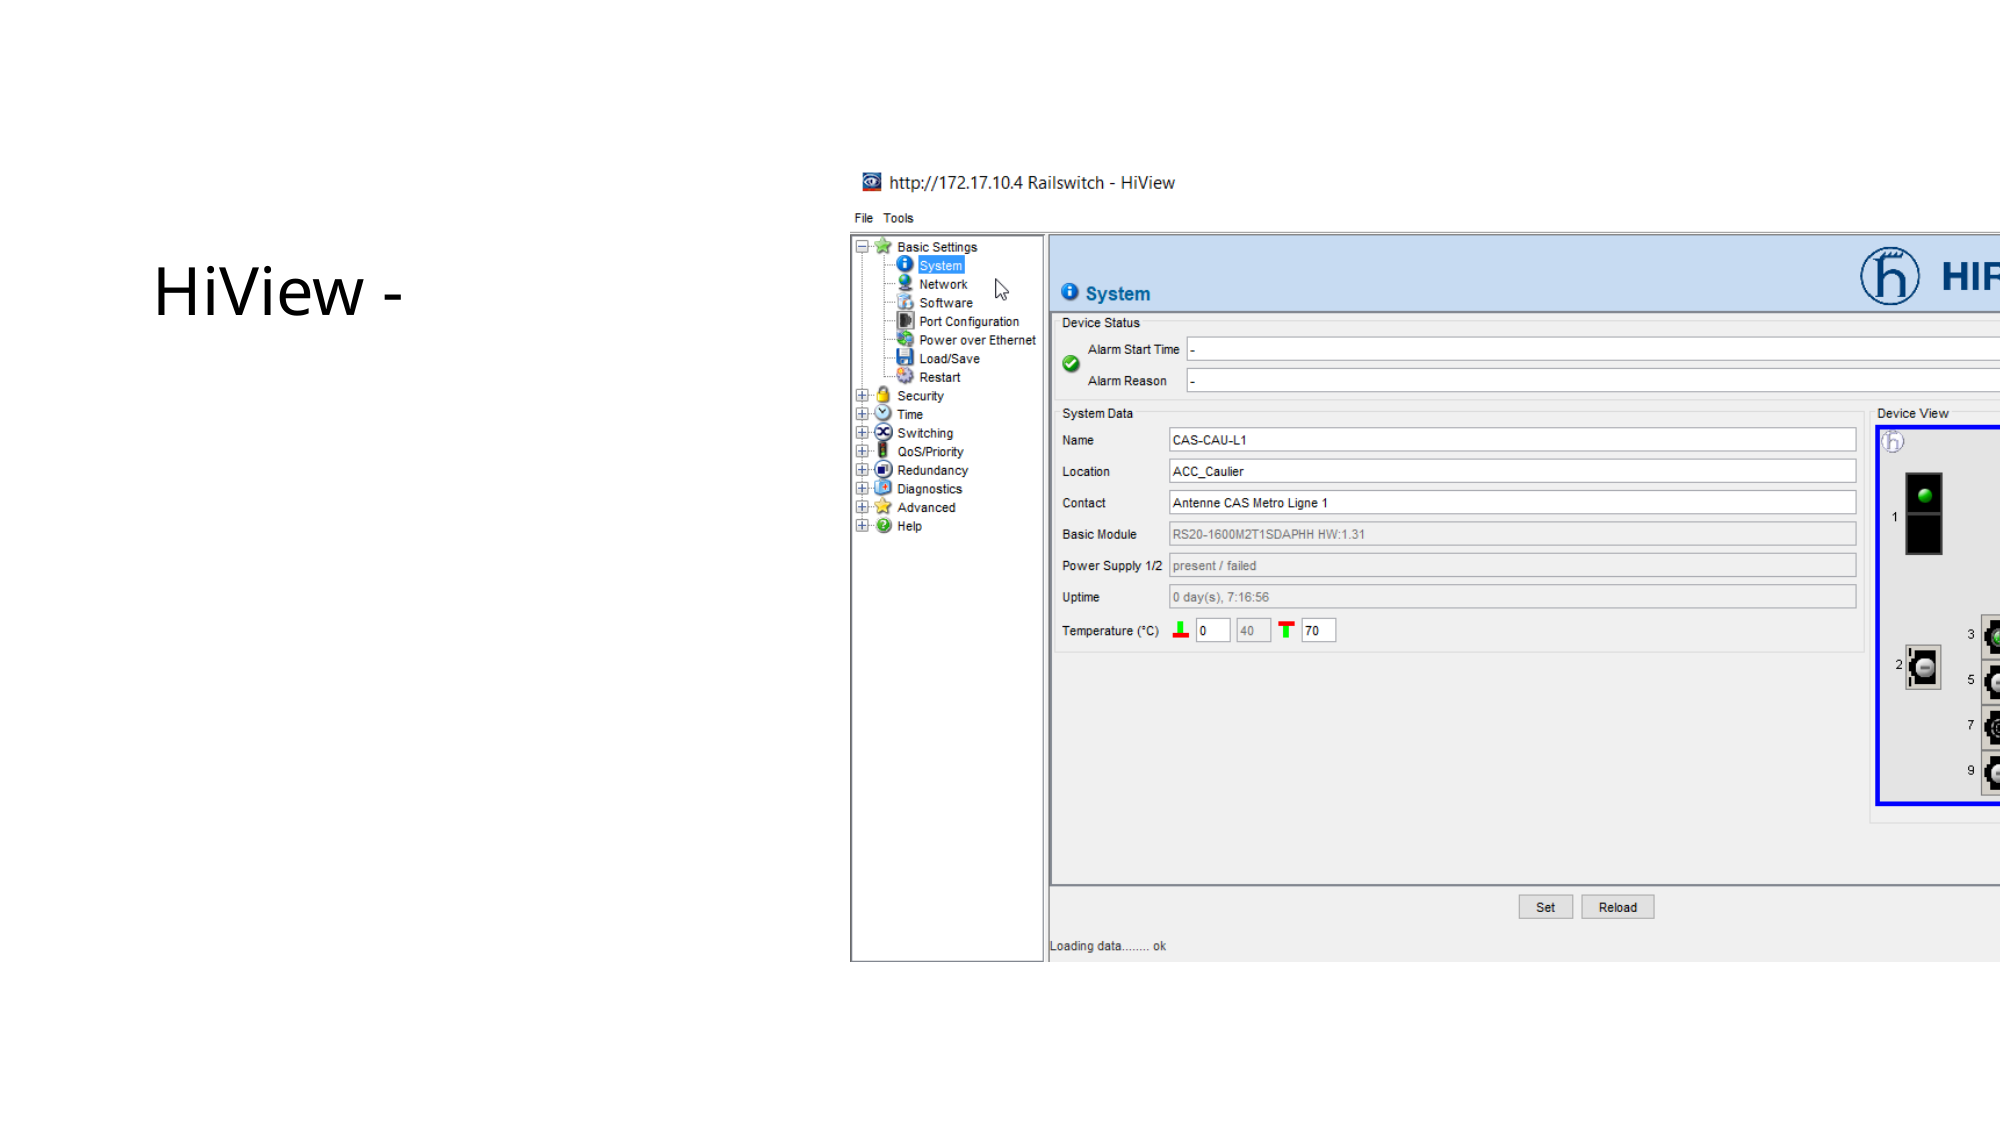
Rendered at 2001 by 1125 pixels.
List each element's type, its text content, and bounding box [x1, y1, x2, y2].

picture [850, 161, 2000, 962]
title HiView - [137, 75, 783, 338]
